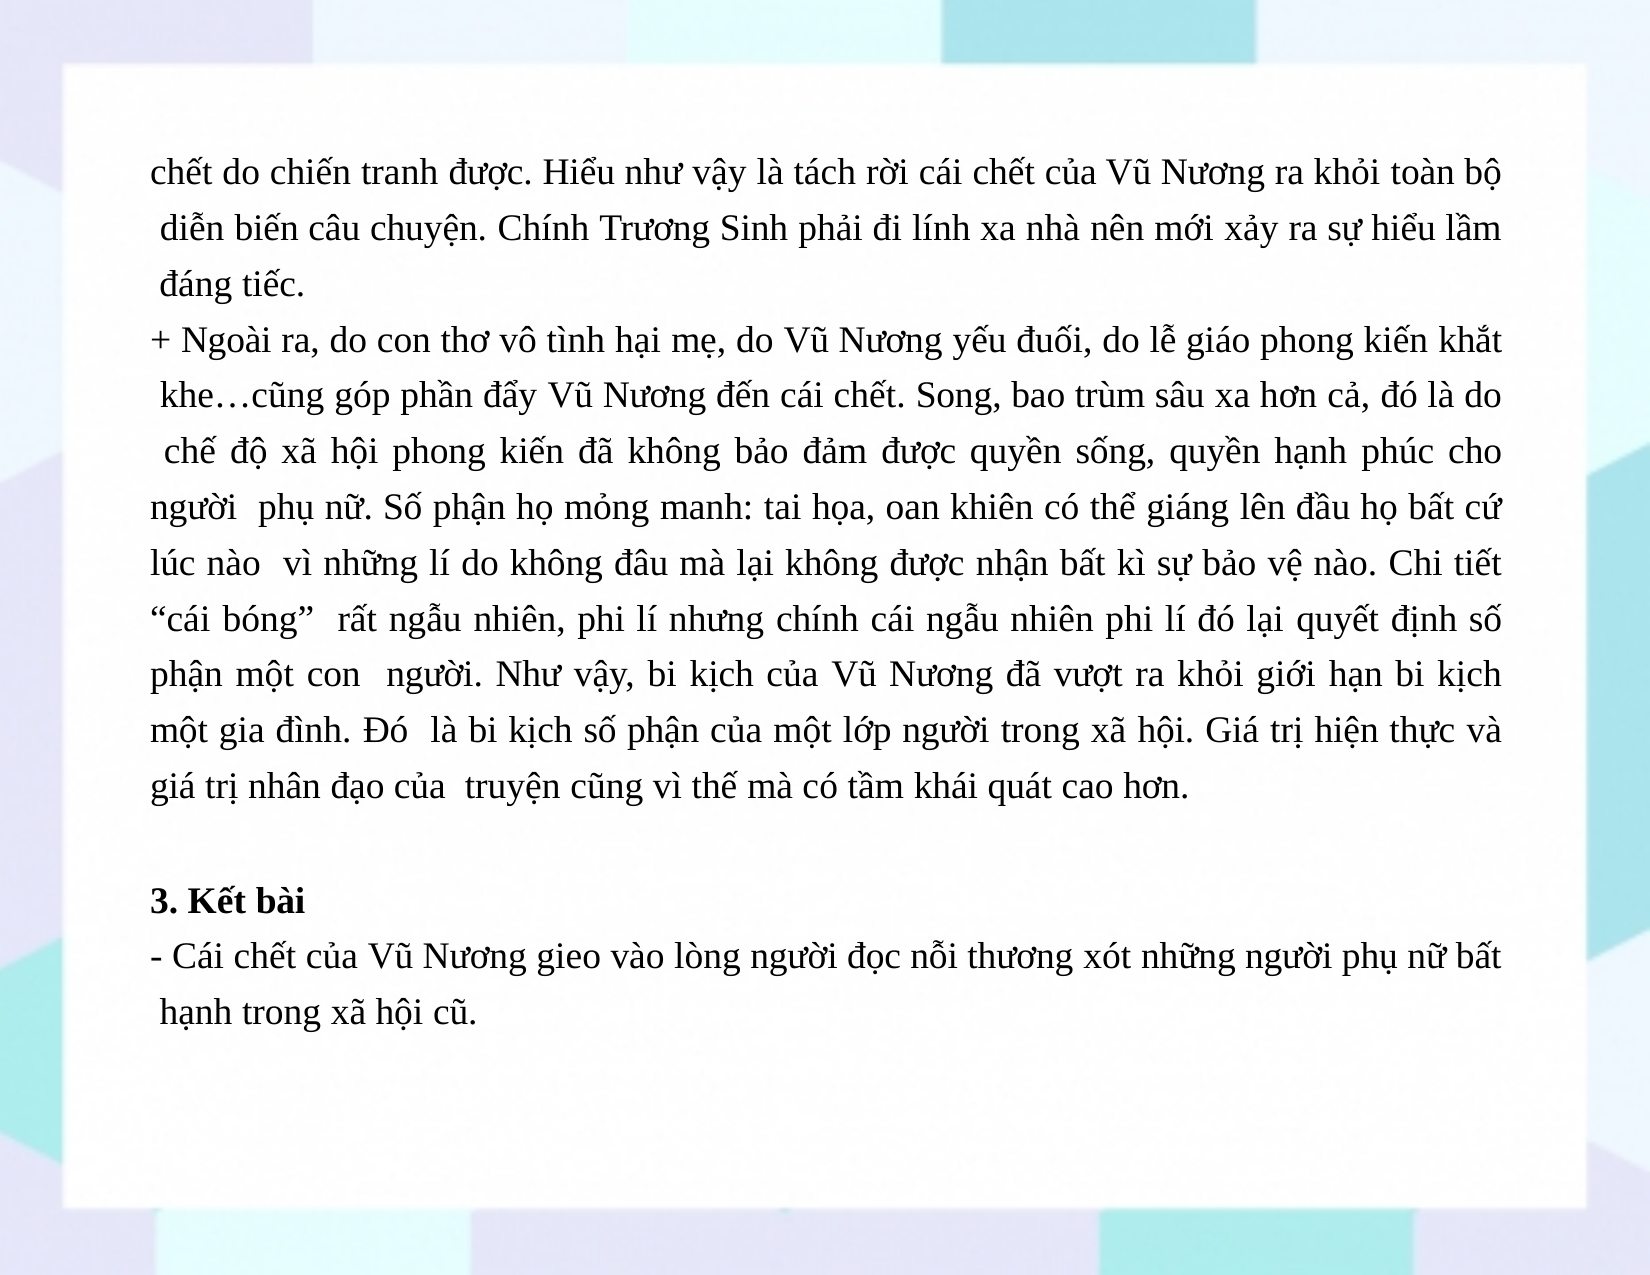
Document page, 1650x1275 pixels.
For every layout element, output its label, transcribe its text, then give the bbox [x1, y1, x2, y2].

text_box chết do chiến tranh được. Hiểu như vậy là tách rời cái chết của Vũ Nương ra khỏi toàn bộ diễn biến câu chuyện. Chính Trương Sinh phải đi lính xa nhà nên mới xảy ra sự hiểu lầm đáng tiếc. + Ngoài ra, do con thơ vô tình hại mẹ, do Vũ Nương yếu đuối, do lễ giáo phong kiến khắt khe…cũng góp phần đẩy Vũ Nương đến cái chết. Song, bao trùm sâu xa hơn cả, đó là do chế độ xã hội phong kiến đã không bảo đảm được quyền sống, quyền hạnh phúc cho người phụ nữ. Số phận họ mỏng manh: tai họa, oan khiên có thể giáng lên đầu họ bất cứ lúc nào vì những lí do không đâu mà lại không được nhận bất kì sự bảo vệ nào. Chi tiết “cái bóng” rất ngẫu nhiên, phi lí nhưng chính cái ngẫu nhiên phi lí đó lại quyết định số phận một con người. Như vậy, bi kịch của Vũ Nương đã vượt ra khỏi giới hạn bi kịch một gia đình. Đó là bi kịch số phận của một lớp người trong xã hội. Giá trị hiện thực và giá trị nhân đạo của truyện cũng vì thế mà có tầm khái quát cao hơn. 3. Kết bài - Cái chết của Vũ Nương gieo vào lòng người đọc nỗi thương xót những người phụ nữ bất hạnh trong xã hội cũ. [147, 134, 1503, 1033]
picture [0, 0, 1650, 1275]
